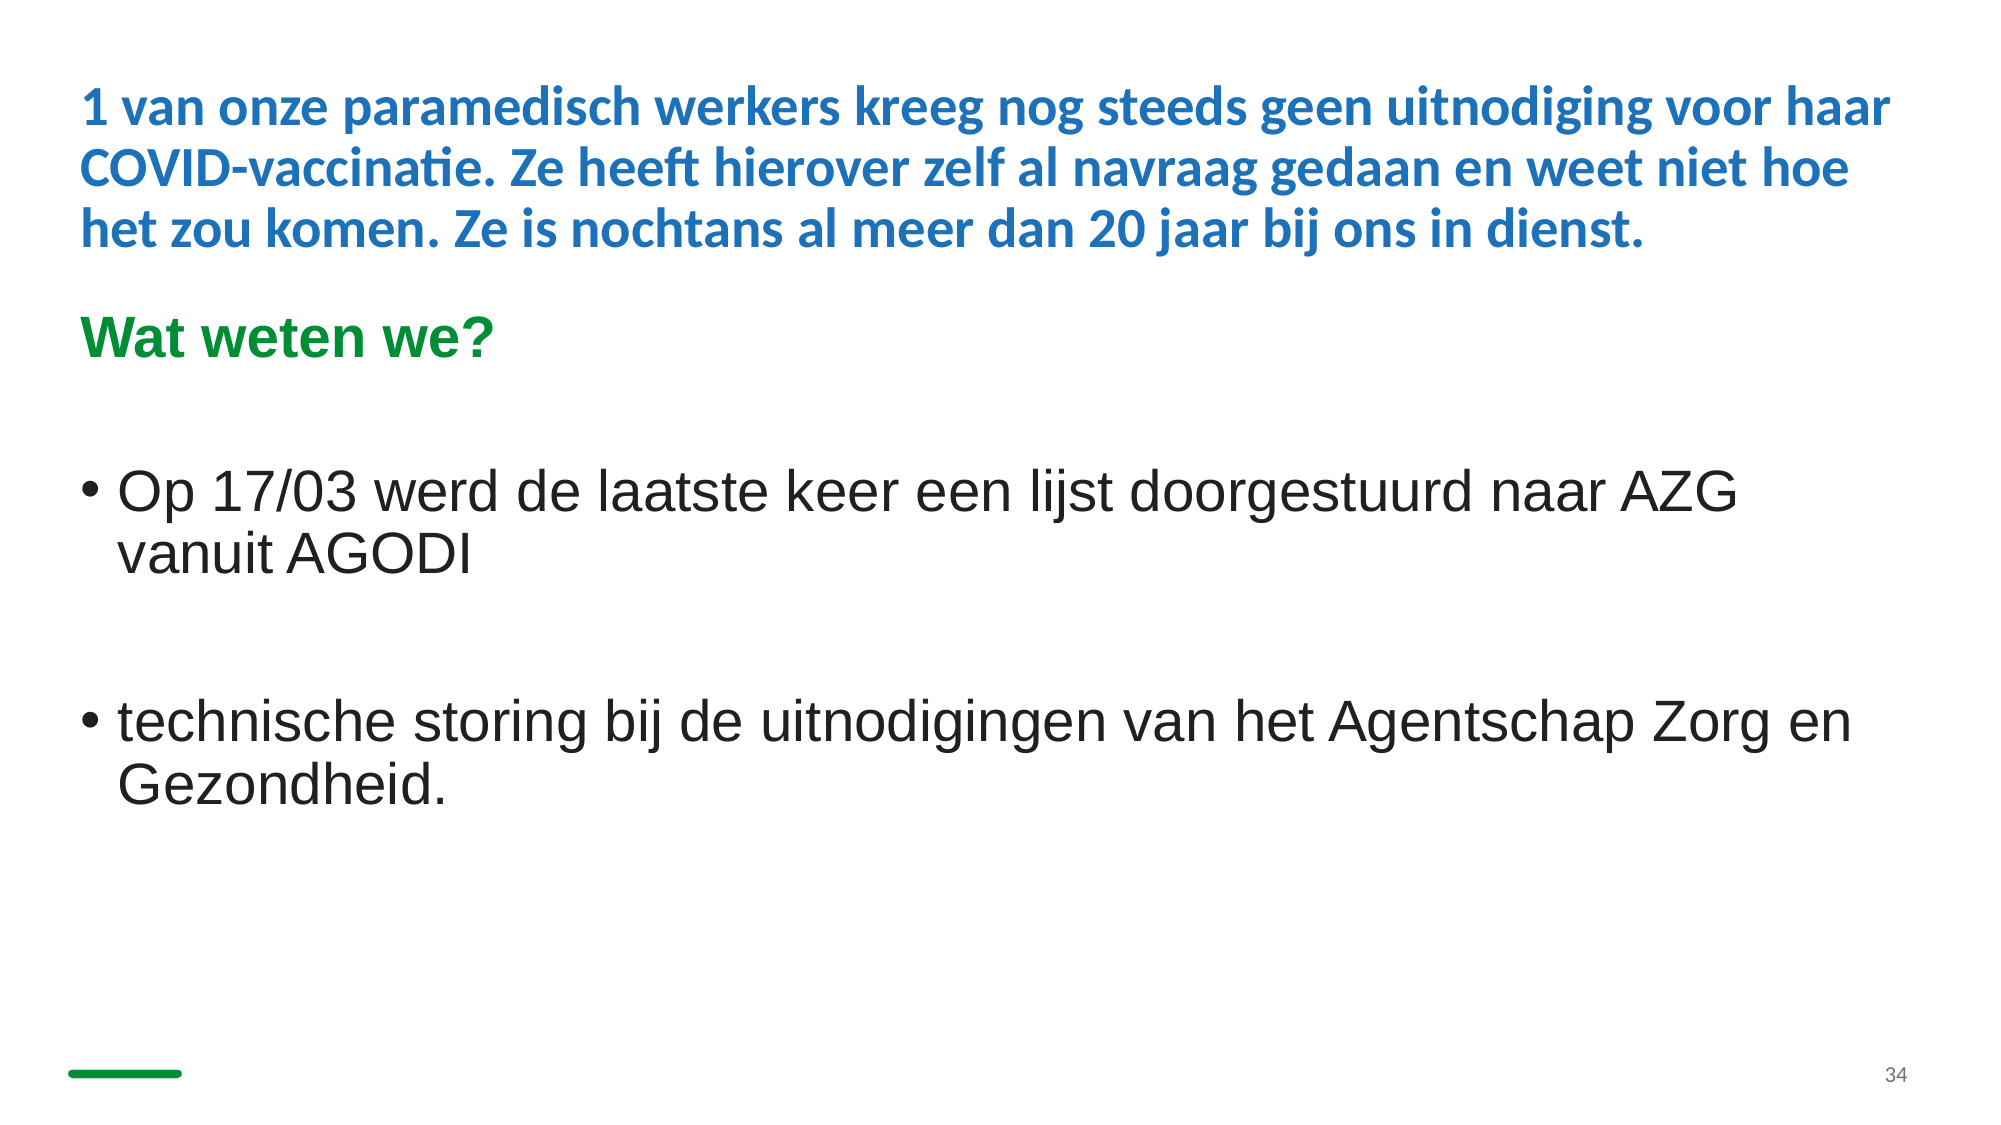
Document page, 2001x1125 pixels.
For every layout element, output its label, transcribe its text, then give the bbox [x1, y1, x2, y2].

title 1 van onze paramedisch werkers kreeg nog steeds geen uitnodiging voor haar COVID-vaccinatie. Ze heeft hierover zelf al navraag gedaan en weet niet hoe het zou komen. Ze is nochtans al meer dan 20 jaar bij ons in dienst. [65, 59, 1923, 278]
picture [65, 1065, 184, 1082]
slide_number 34 [1473, 1043, 1923, 1104]
list Wat weten we? Op 17/03 werd de laatste keer een lijst doorgestuurd naar AZG vanuit AGODI technische storing bij de uitnodigingen van het Agentschap Zorg en Gezondheid. [65, 299, 1923, 1044]
